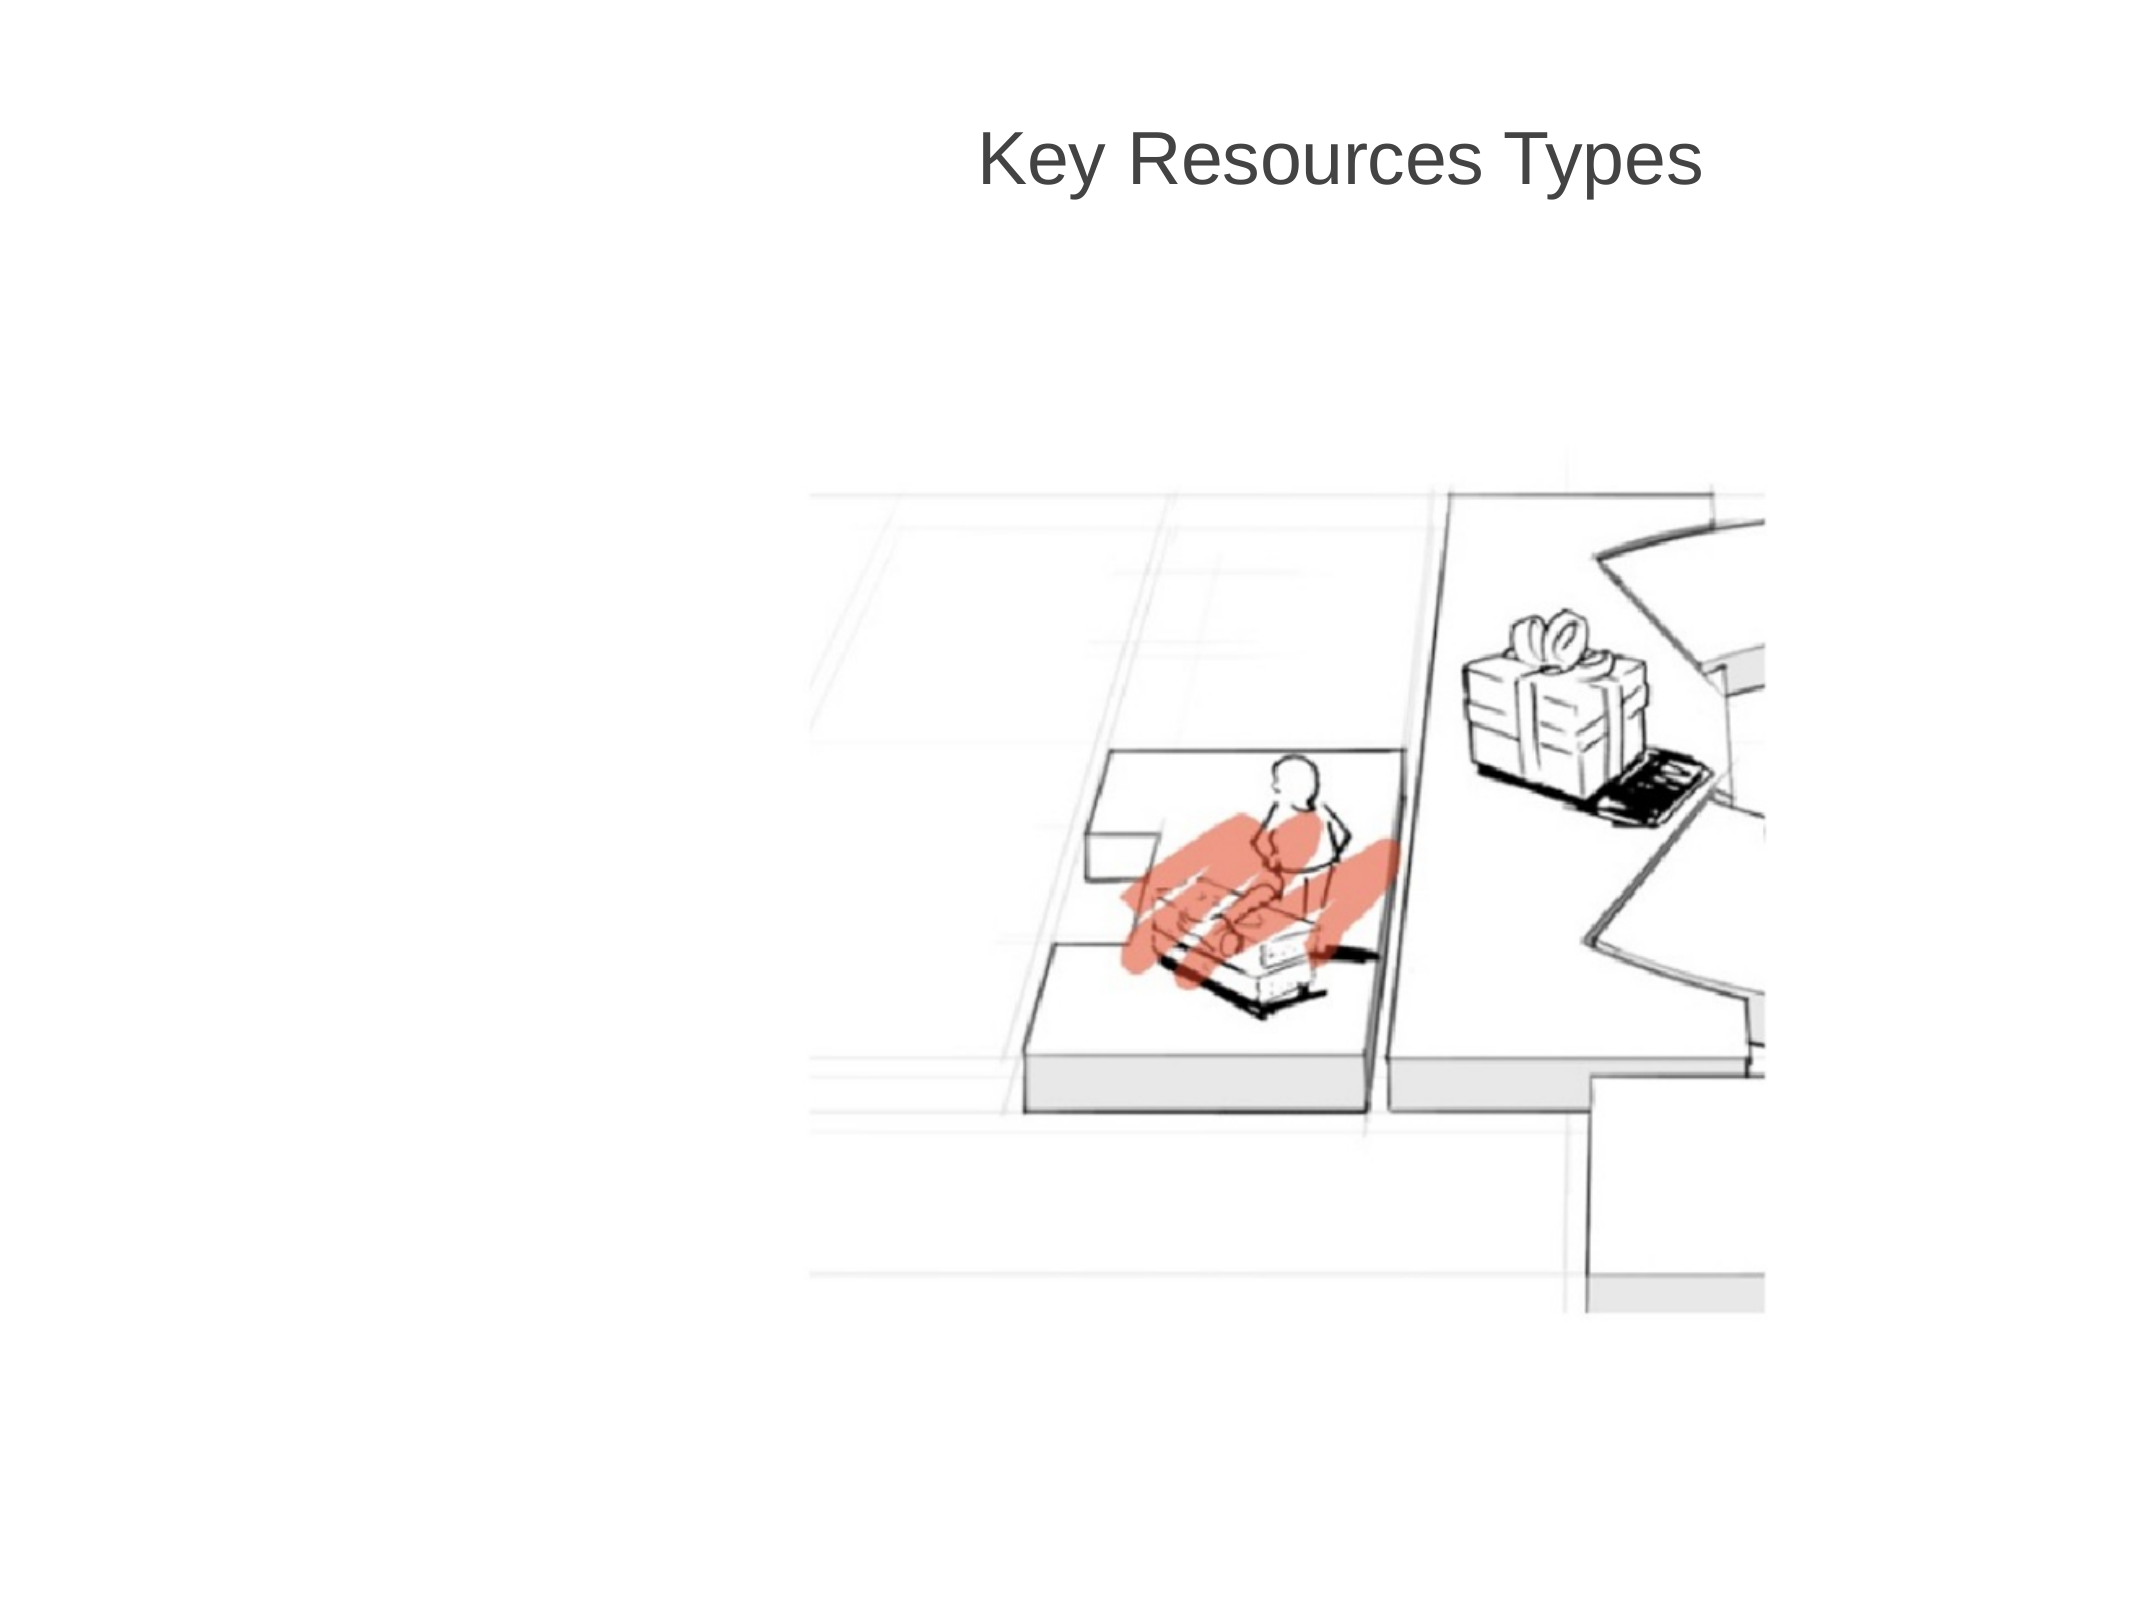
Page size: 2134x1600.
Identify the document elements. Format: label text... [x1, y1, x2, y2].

picture [749, 284, 2040, 1418]
text_box Key Resources Types [977, 108, 1704, 282]
